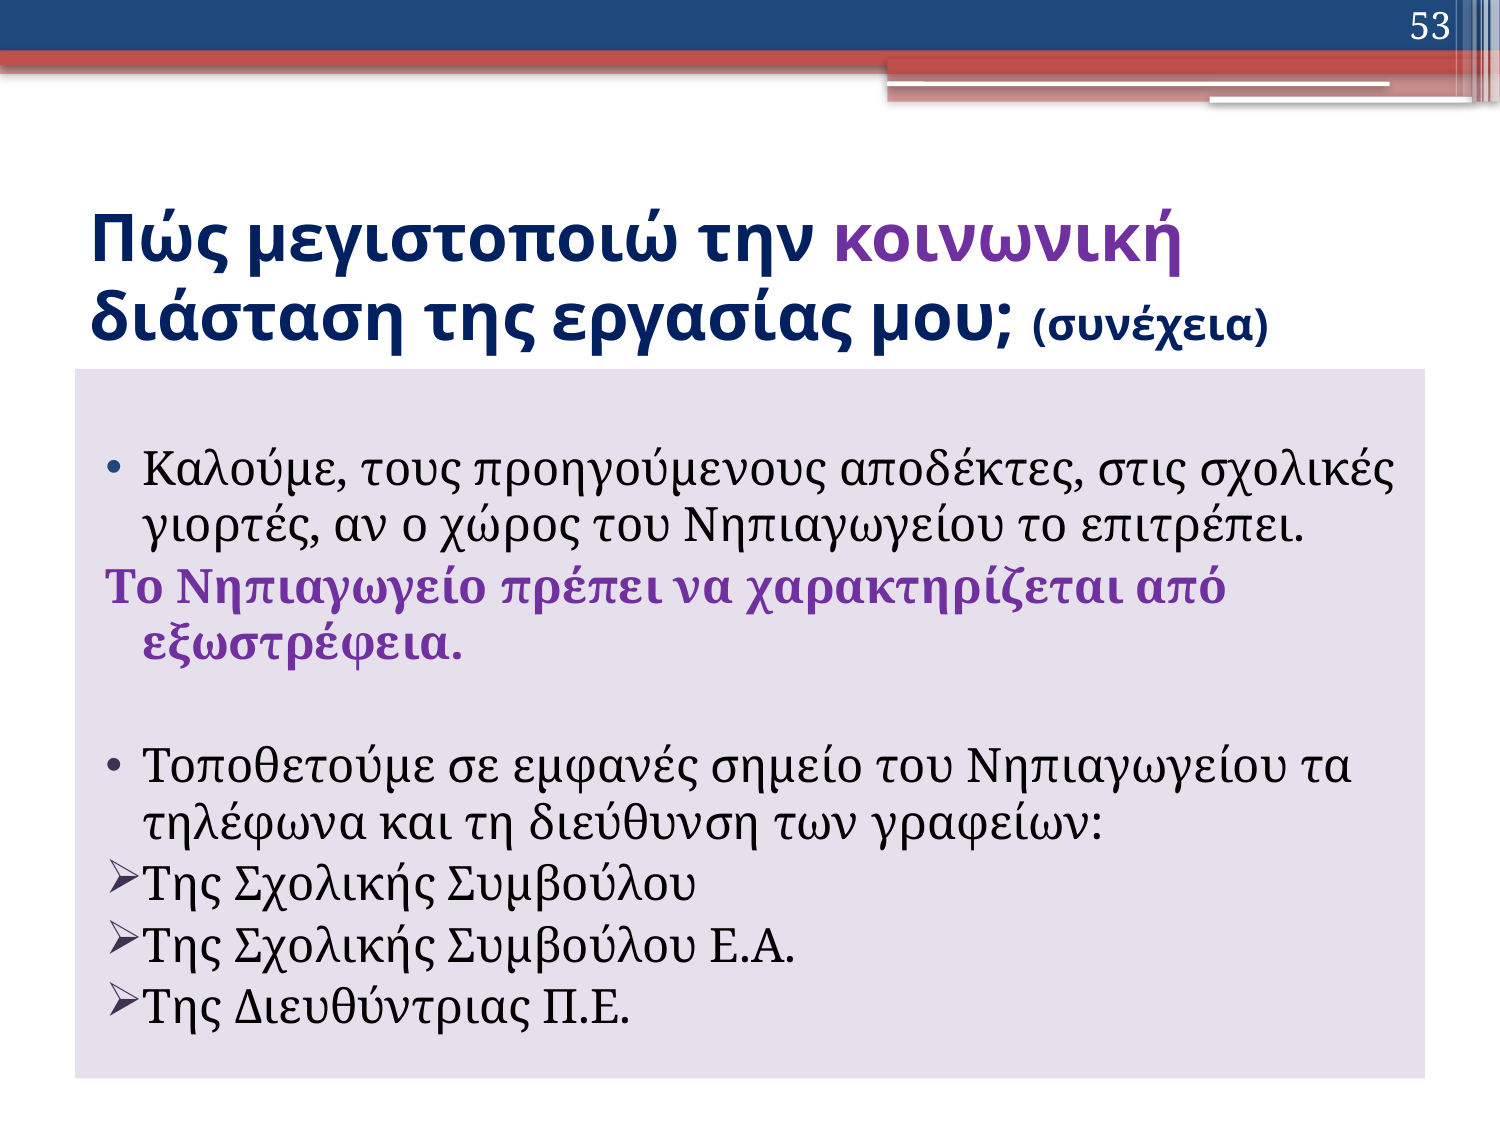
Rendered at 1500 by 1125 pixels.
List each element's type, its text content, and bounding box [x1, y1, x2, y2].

title Πώς μεγιστοποιώ την κοινωνική διάσταση της εργασίας μου; (συνέχεια) [75, 187, 1425, 363]
list Καλούμε, τους προηγούμενους αποδέκτες, στις σχολικές γιορτές, αν ο χώρος του Νηπιαγωγείου το επιτρέπει. Το Νηπιαγωγείο πρέπει να χαρακτηρίζεται από εξωστρέφεια. Τοποθετούμε σε εμφανές σημείο του Νηπιαγωγείου τα τηλέφωνα και τη διεύθυνση των γραφείων: Της Σχολικής Συμβούλου Της Σχολικής Συμβούλου Ε.Α. Της Διευθύντριας Π.Ε. [75, 368, 1425, 1079]
slide_number 53 [1341, 0, 1466, 61]
